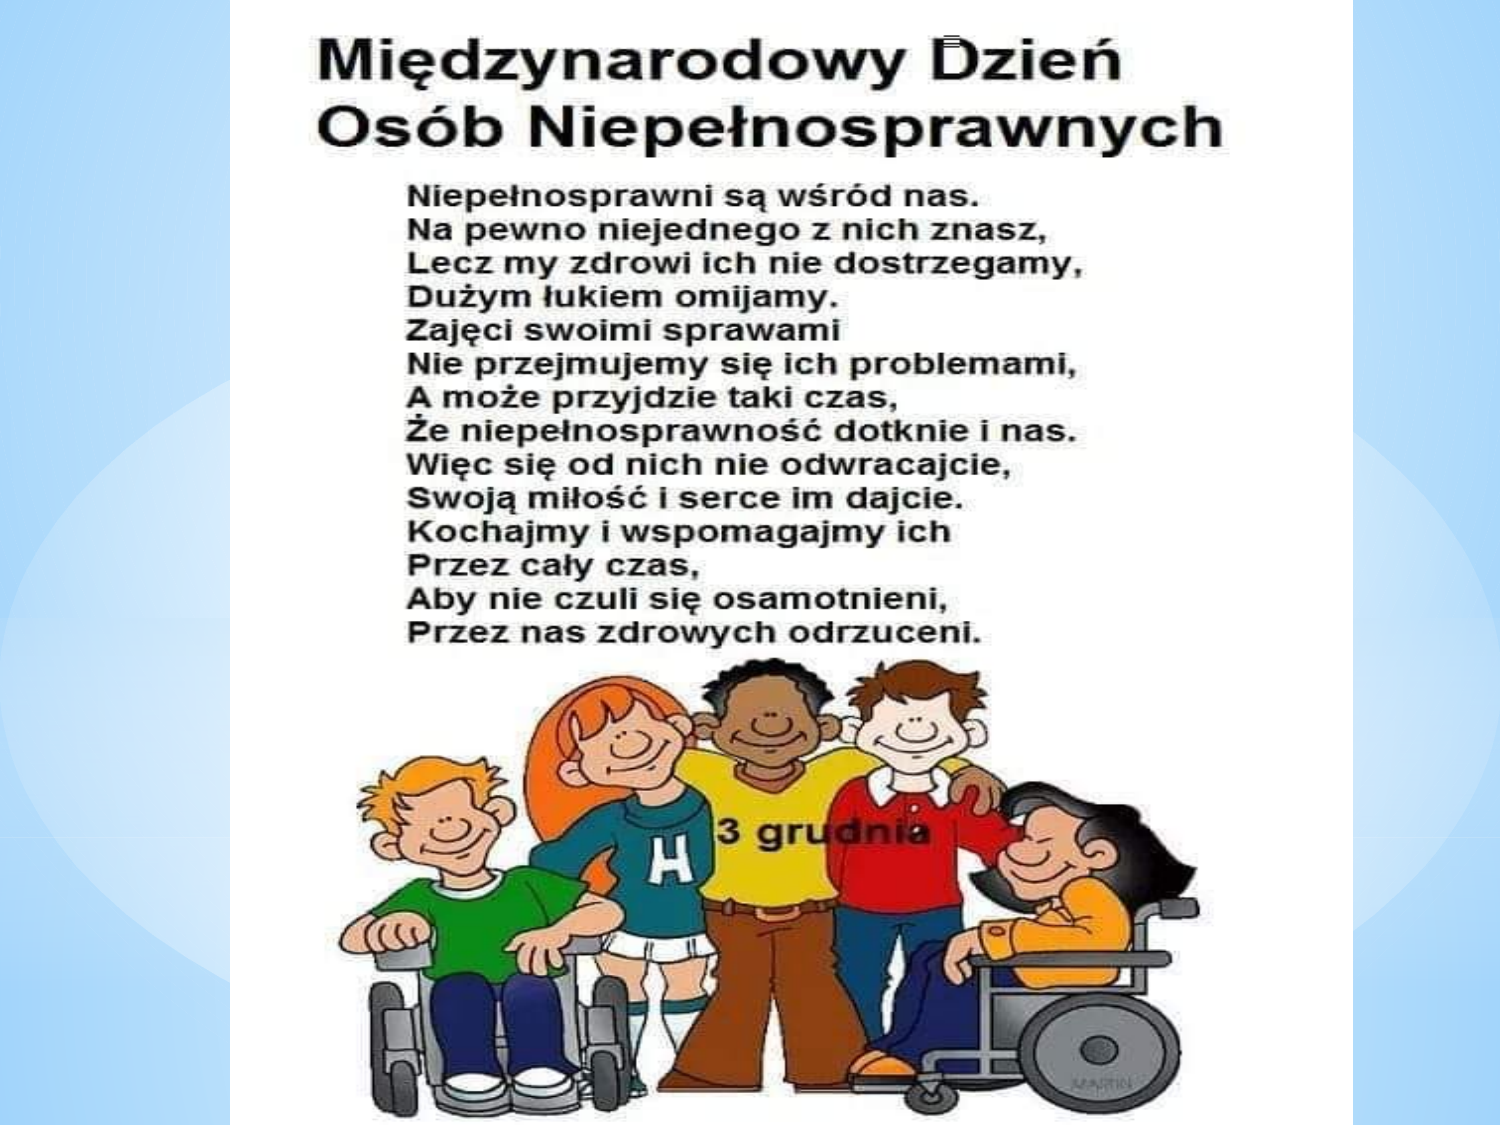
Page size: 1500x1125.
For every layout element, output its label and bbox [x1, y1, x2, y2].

picture [229, 0, 1353, 1125]
